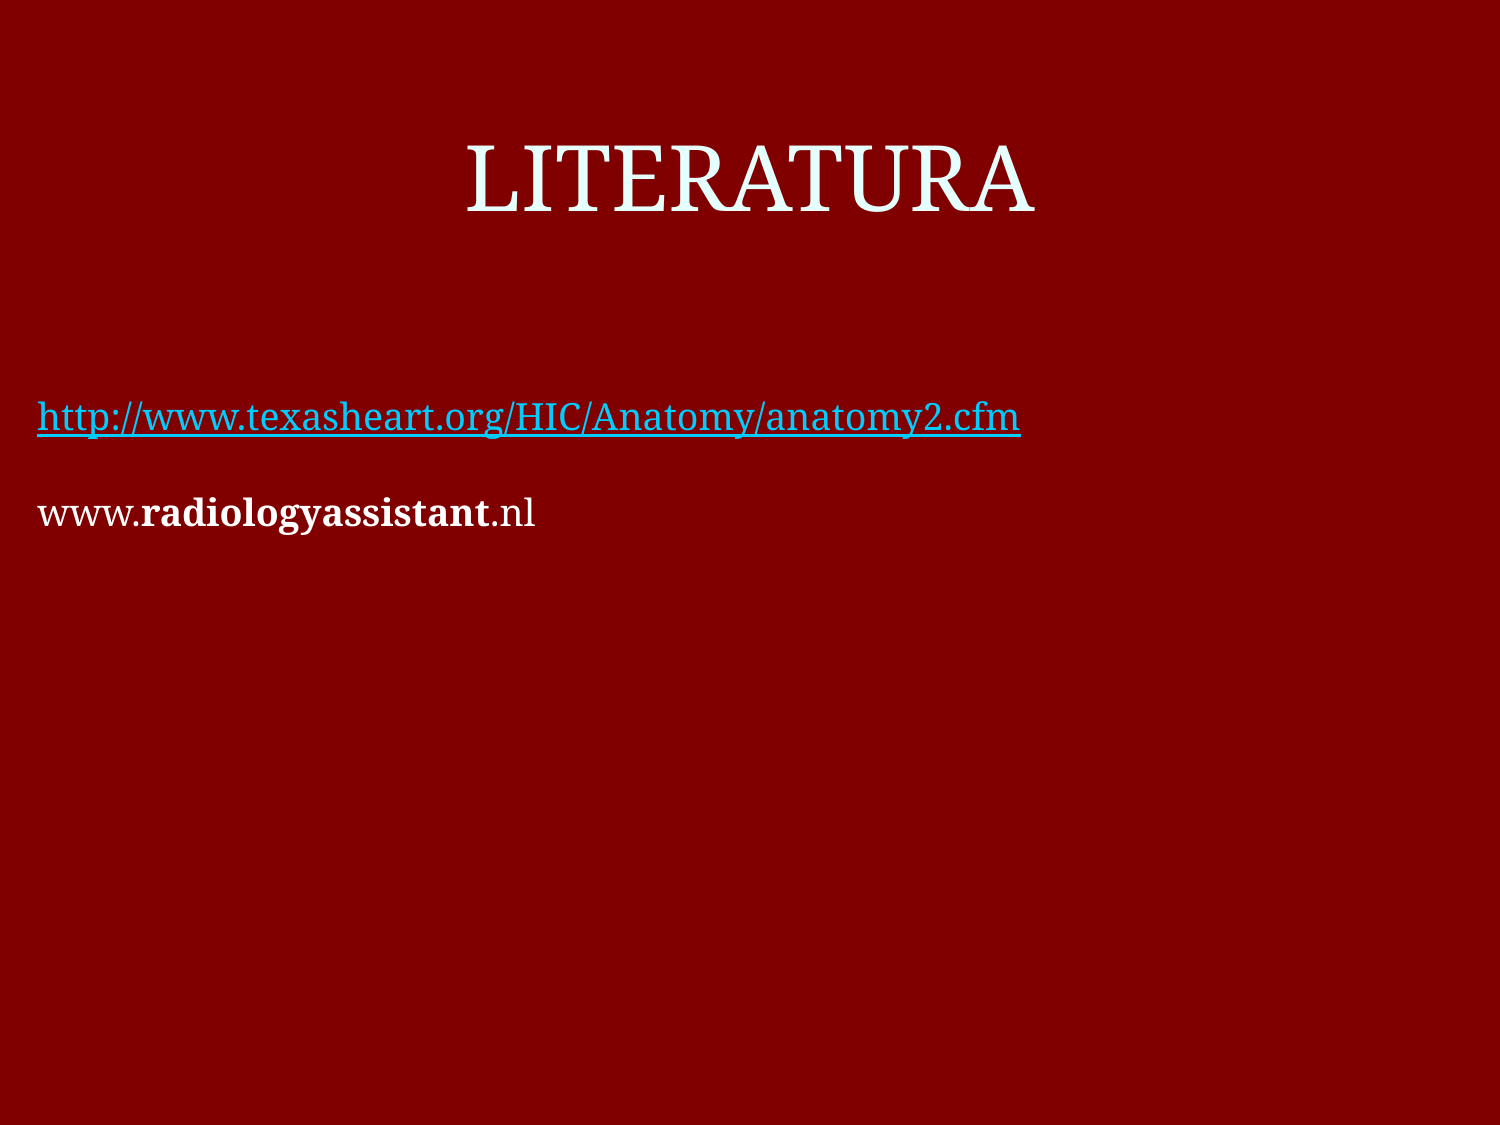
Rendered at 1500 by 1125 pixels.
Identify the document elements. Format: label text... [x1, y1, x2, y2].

title LITERATURA [74, 62, 1426, 288]
text_box http://www.texasheart.org/HIC/Anatomy/anatomy2.cfm www.radiologyassistant.nl [22, 385, 1037, 542]
